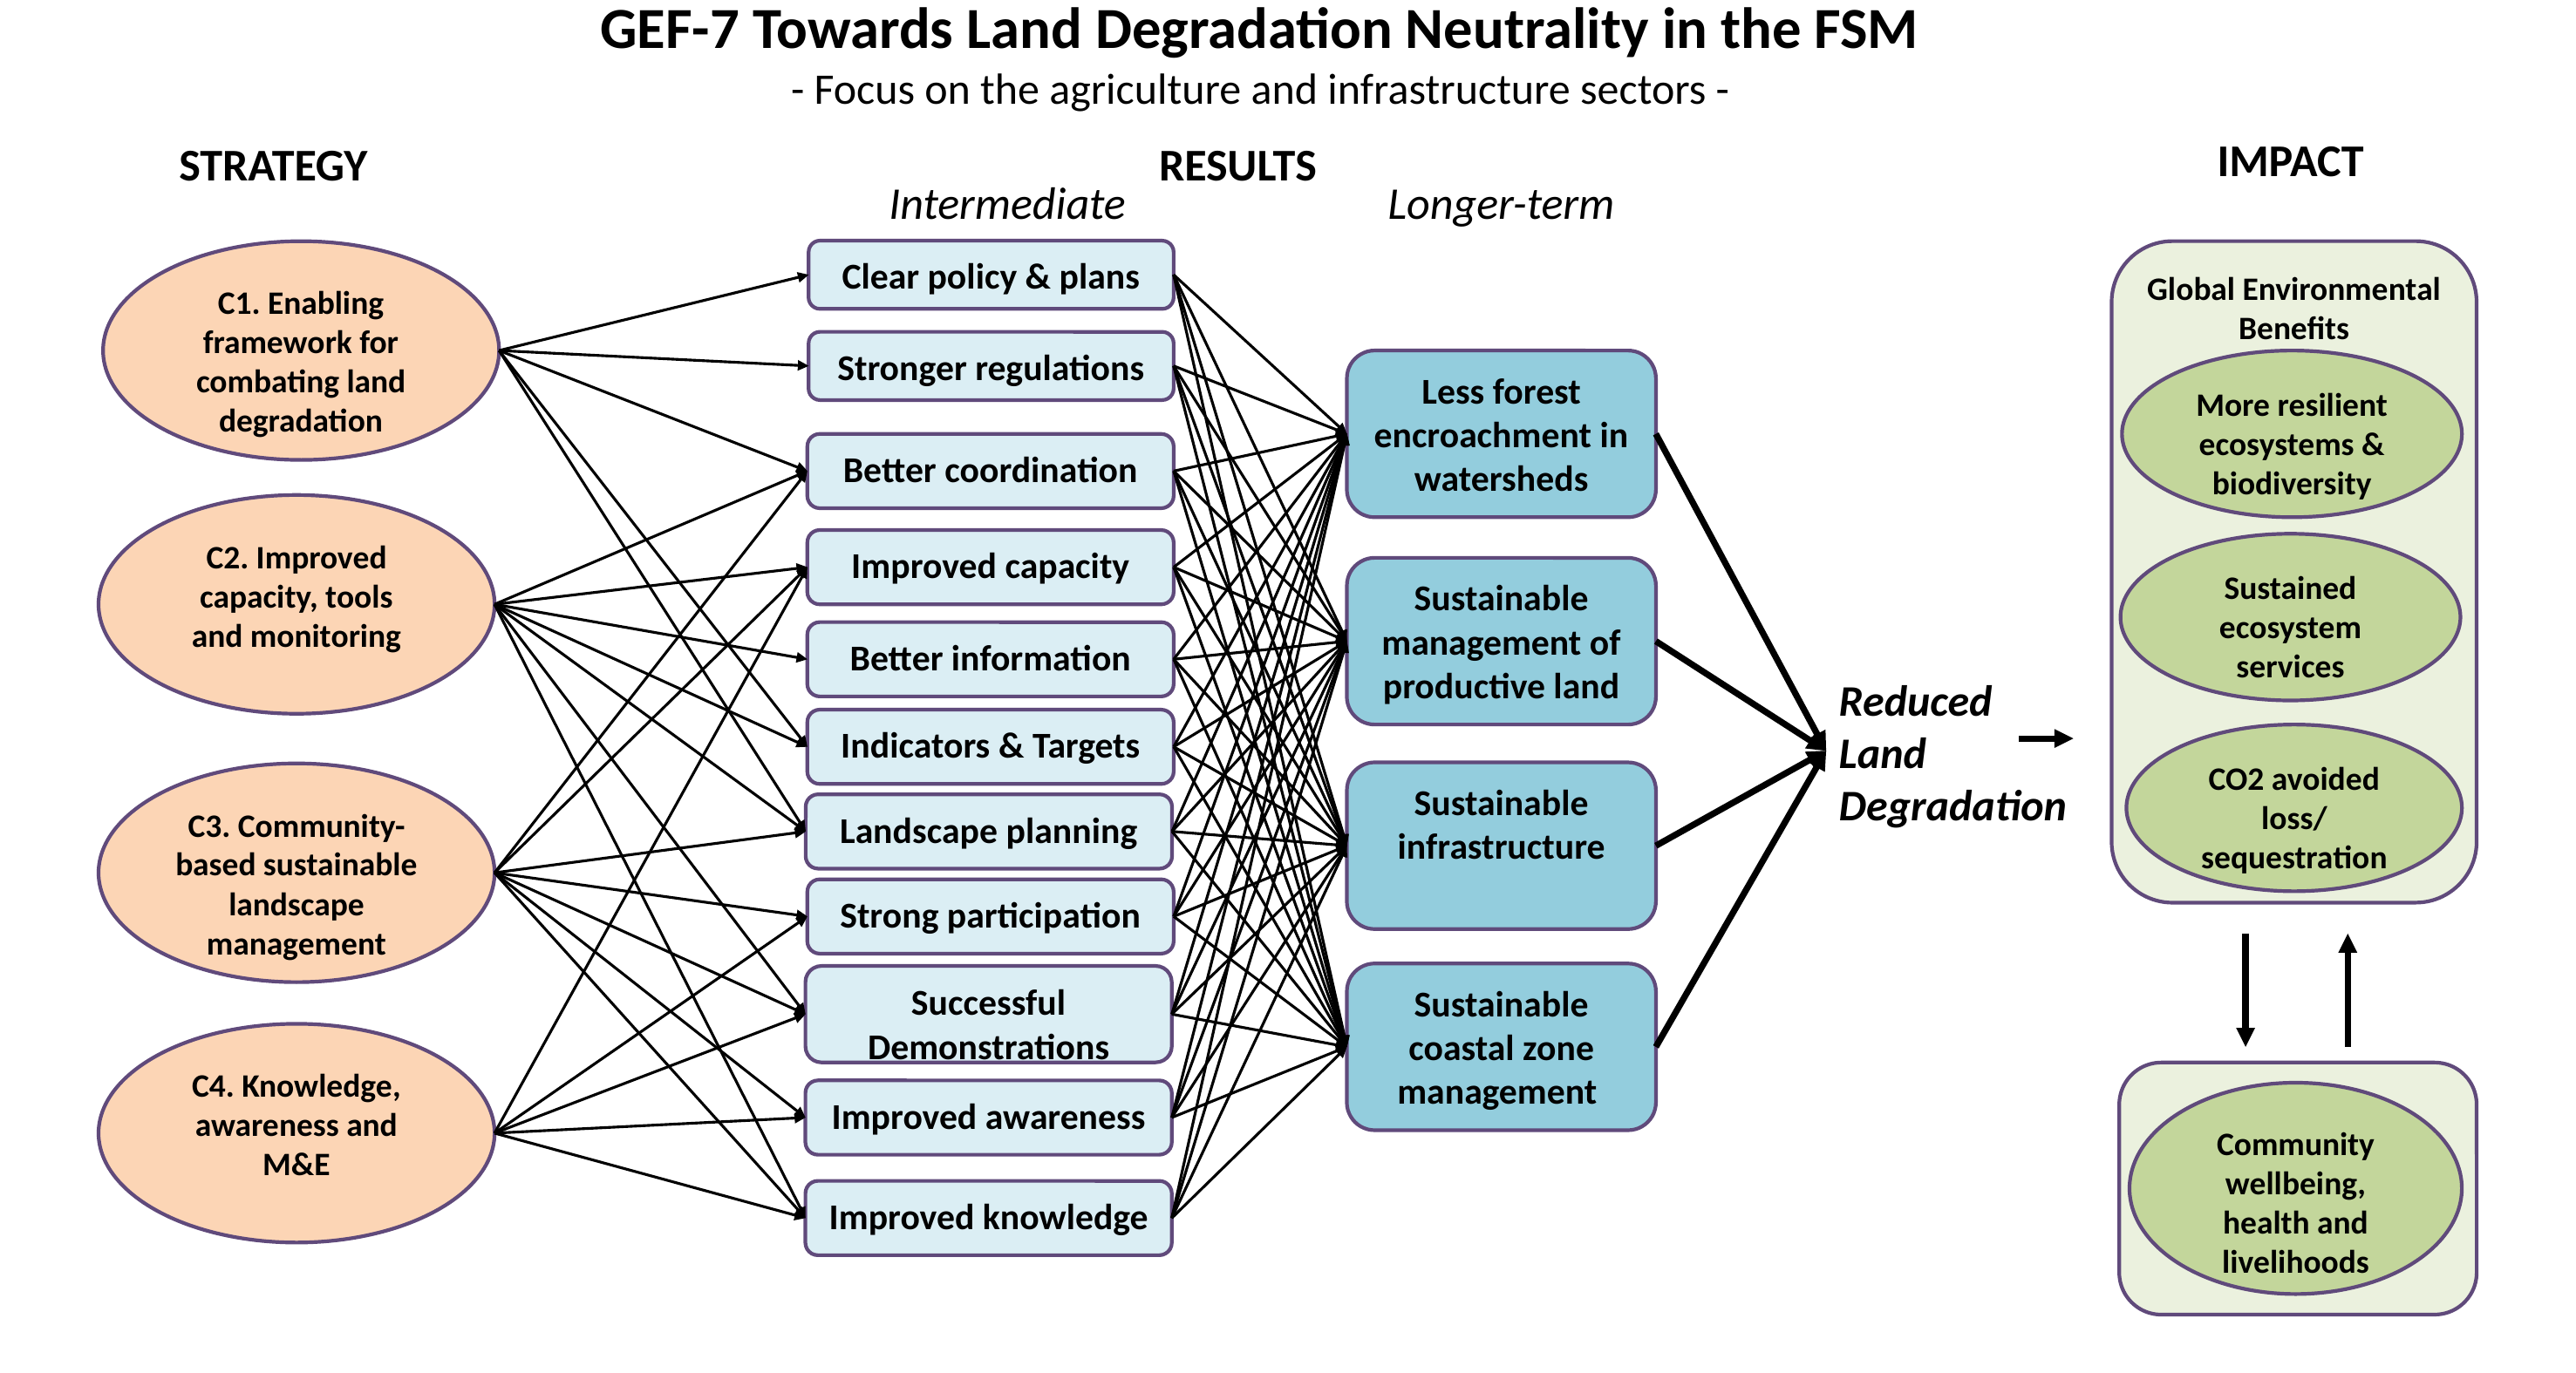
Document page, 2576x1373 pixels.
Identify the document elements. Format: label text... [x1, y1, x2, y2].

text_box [494, 603, 807, 833]
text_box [494, 1139, 806, 1219]
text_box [1655, 641, 1827, 751]
text_box C2. Improved capacity, tools and monitoring [96, 493, 487, 716]
text_box Improved awareness [811, 1078, 1165, 1157]
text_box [1171, 433, 1347, 640]
text_box Sustained ecosystem services [2118, 532, 2463, 703]
text_box Sustainable coastal zone management [1352, 962, 1659, 1132]
text_box Sustainable management of productive land [1353, 555, 1651, 727]
text_box Better information [814, 620, 1165, 698]
text_box Better coordination [814, 432, 1167, 511]
text_box C1. Enabling framework for combating land degradation [101, 239, 494, 462]
text_box CO2 avoided loss/ sequestration [2124, 723, 2464, 894]
text_box Indicators & Targets [813, 707, 1165, 786]
text_box Successful Demonstrations [813, 963, 1165, 1064]
text_box Stronger regulations [814, 330, 1167, 403]
text_box RESULTS [1146, 128, 1330, 196]
text_box Sustainable infrastructure [1353, 760, 1651, 931]
text_box Reduced Land Degradation [1831, 665, 2097, 836]
text_box IMPACT [2204, 124, 2377, 192]
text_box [1171, 641, 1347, 845]
text_box Landscape planning [813, 792, 1165, 871]
text_box Improved capacity [814, 527, 1165, 607]
text_box More resilient ecosystems & biodiversity [2120, 349, 2464, 520]
text_box Global Environmental Benefits [2109, 239, 2479, 905]
text_box GEF-7 Towards Land Degradation Neutrality in the FSM - Focus on the agriculture and infrastructure sectors - [587, 0, 1933, 119]
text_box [1173, 365, 1347, 431]
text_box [494, 836, 808, 1134]
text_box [1655, 433, 1827, 640]
text_box Strong participation [813, 877, 1165, 956]
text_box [1655, 853, 1827, 1048]
text_box Longer-term [1374, 167, 1628, 235]
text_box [499, 274, 809, 348]
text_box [494, 471, 808, 567]
text_box Community wellbeing, health and livelihoods [2127, 1080, 2464, 1296]
text_box Intermediate [876, 167, 1139, 235]
text_box [2117, 1060, 2479, 1317]
text_box Less forest encroachment in watersheds [1353, 348, 1659, 520]
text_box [1171, 845, 1347, 1219]
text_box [1655, 751, 1827, 846]
text_box Improved knowledge [803, 1179, 1174, 1257]
text_box STRATEGY [166, 128, 381, 196]
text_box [494, 567, 808, 605]
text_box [1173, 274, 1347, 364]
text_box C3. Community-based sustainable landscape management [96, 761, 487, 984]
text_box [499, 350, 807, 470]
text_box C4. Knowledge, awareness and M&E [96, 1022, 488, 1245]
text_box Clear policy & plans [807, 238, 1176, 311]
